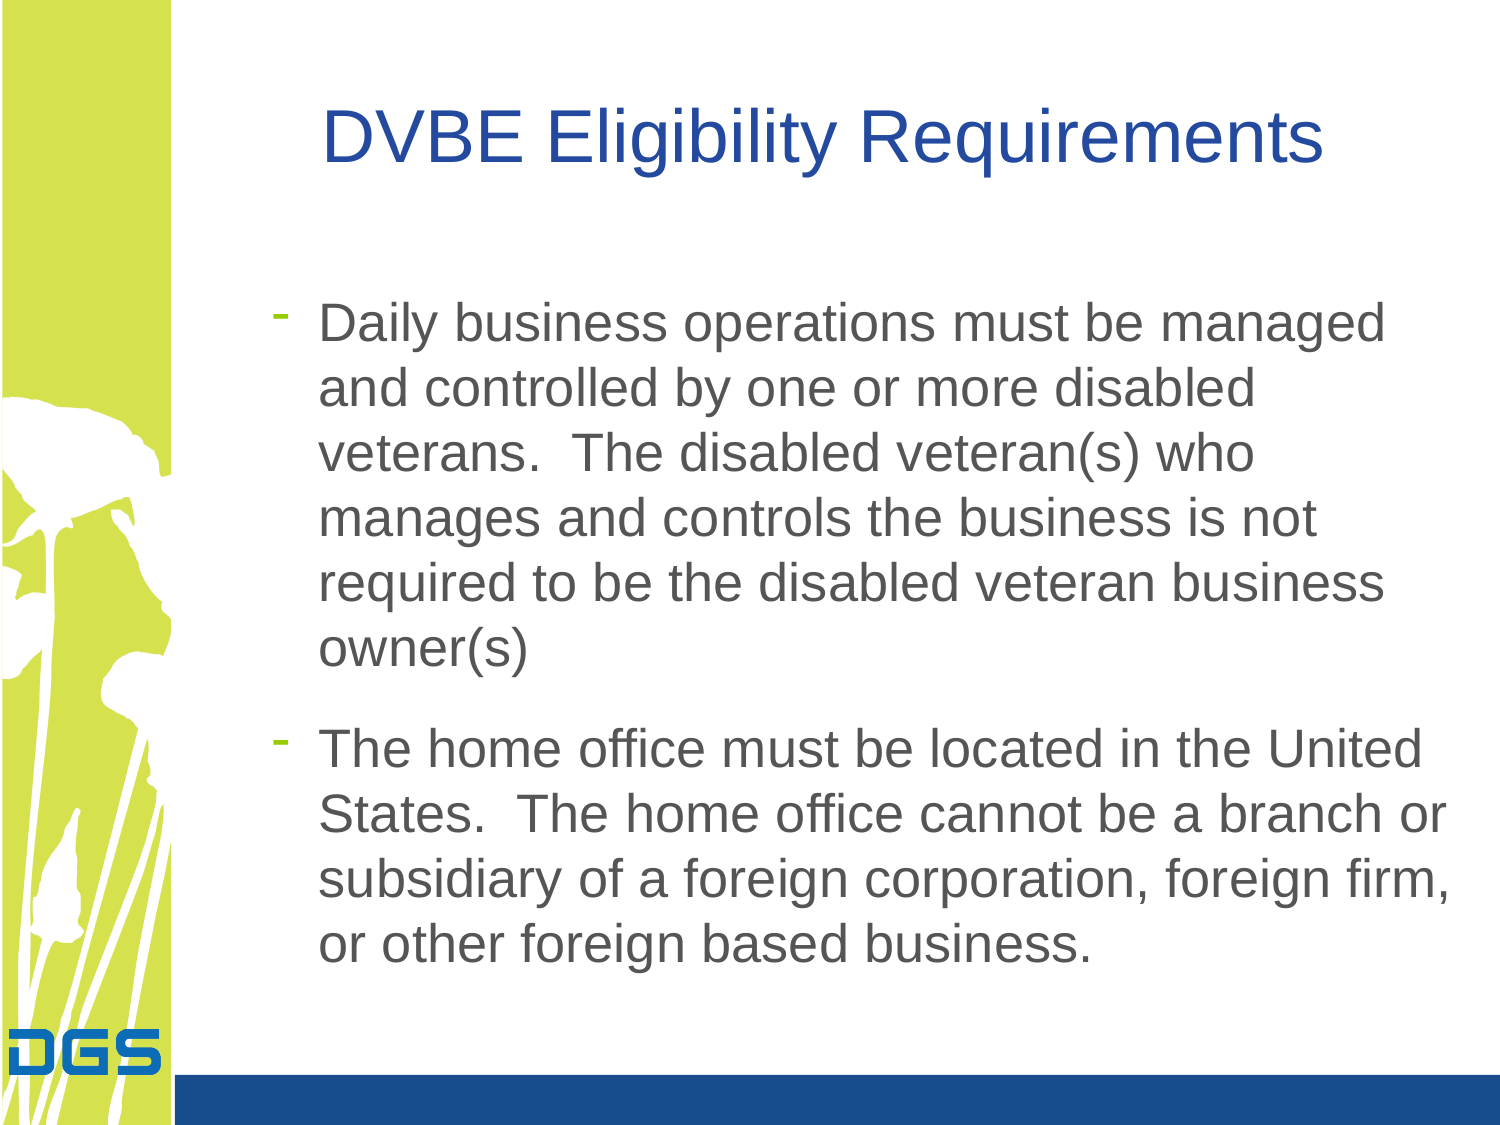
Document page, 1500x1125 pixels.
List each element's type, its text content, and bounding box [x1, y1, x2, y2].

list Daily business operations must be managed and controlled by one or more disabled veterans. The disabled veteran(s) who manages and controls the business is not required to be the disabled veteran business owner(s) The home office must be located in the United States. The home office cannot be a branch or subsidiary of a foreign corporation, foreign firm, or other foreign based business. [212, 287, 1488, 963]
picture [0, 0, 171, 1125]
text_box [174, 1074, 1500, 1125]
title DVBE Eligibility Requirements [212, 87, 1456, 275]
